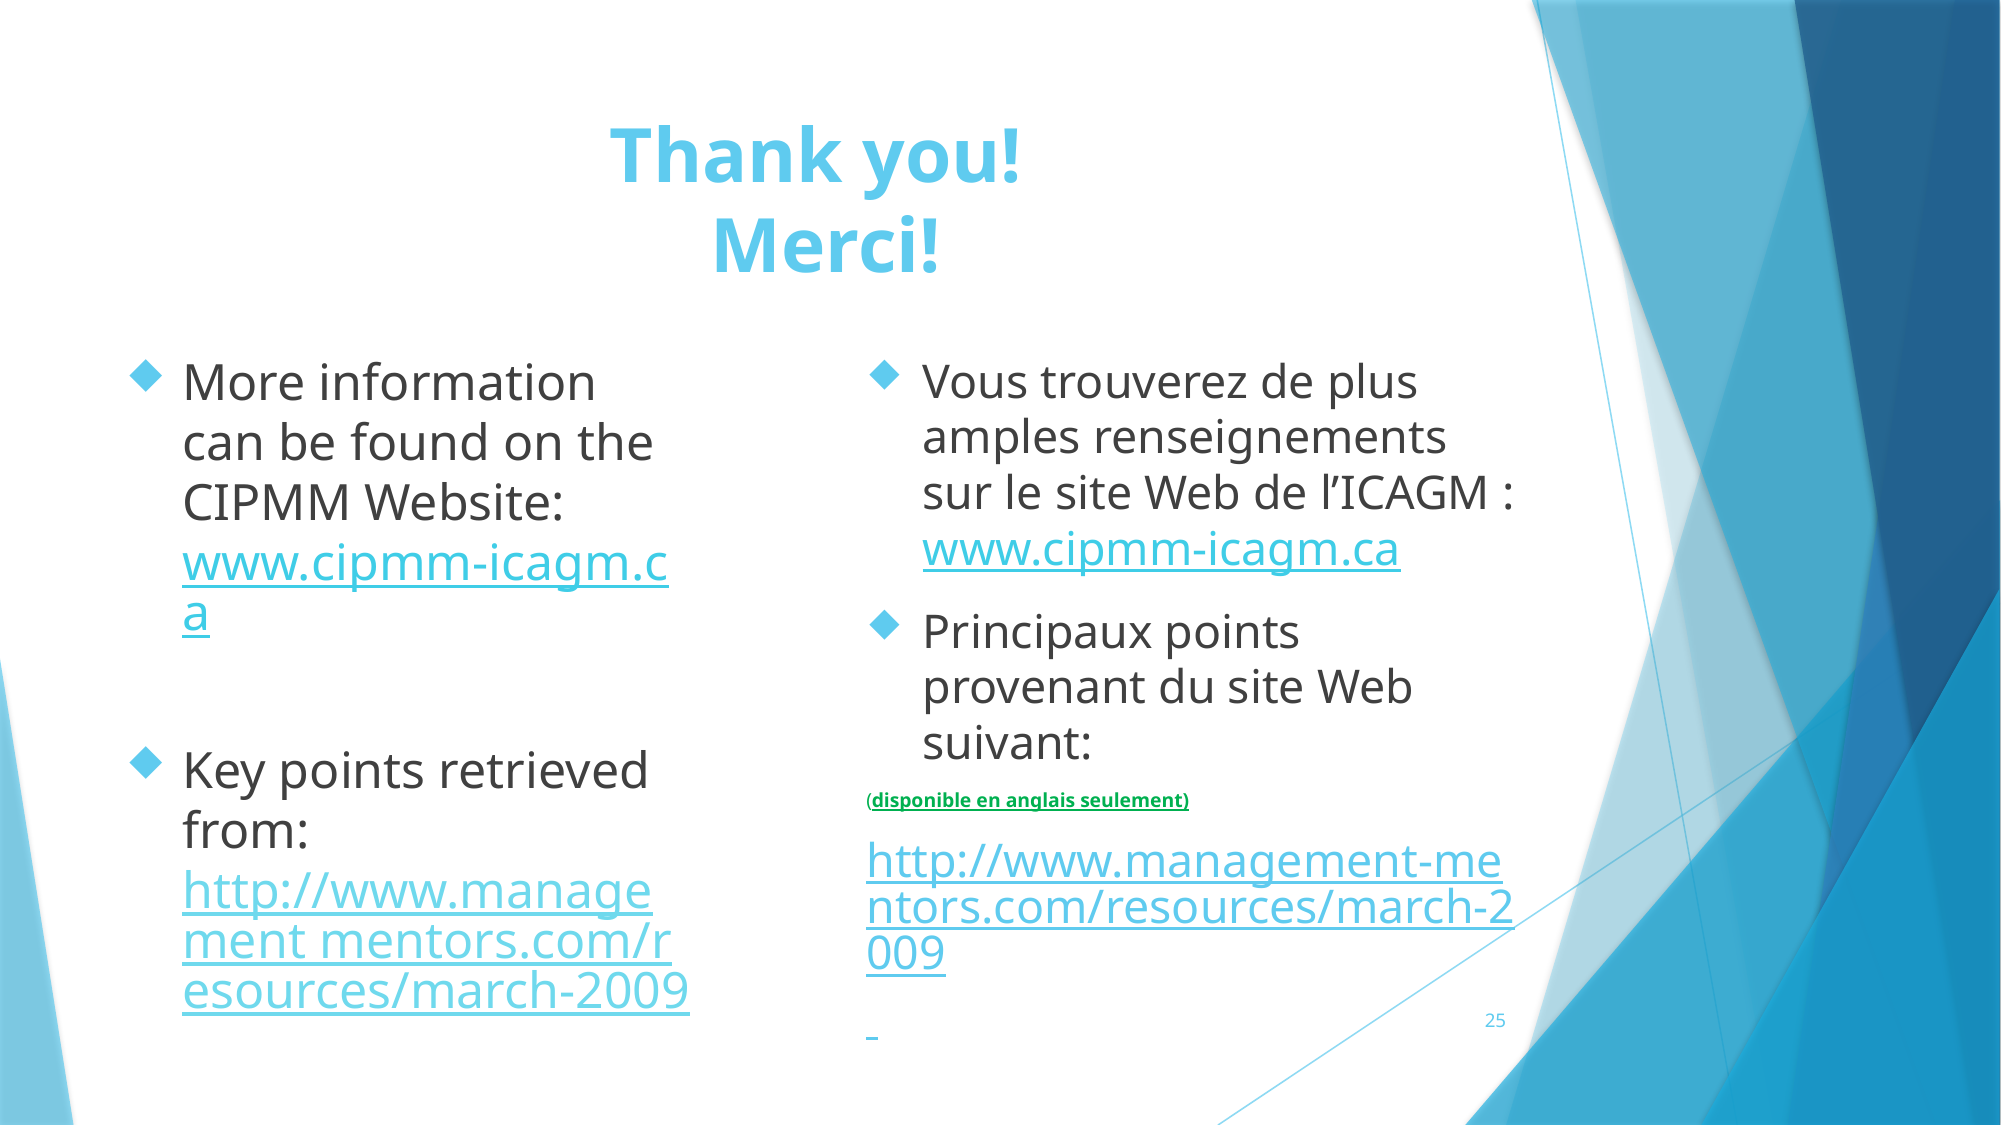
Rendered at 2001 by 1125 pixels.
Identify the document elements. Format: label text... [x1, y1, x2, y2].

text_box [1031, 220, 1896, 808]
text_box Vous trouverez de plus amples renseignements sur le site Web de l’ICAGM : www.cipmm-icagm.ca Principaux points provenant du site Web suivant: (disponible en anglais seulement) http://www.management-mentors.com/resources/march-2009 [851, 344, 1534, 1011]
slide_number 25 [1409, 991, 1522, 1051]
list More information can be found on the CIPMM Website: www.cipmm-icagm.ca Key points retrieved from: http://www.management mentors.com/resources/march-2009 [111, 343, 709, 980]
title Thank you! Merci! [111, 99, 1522, 317]
